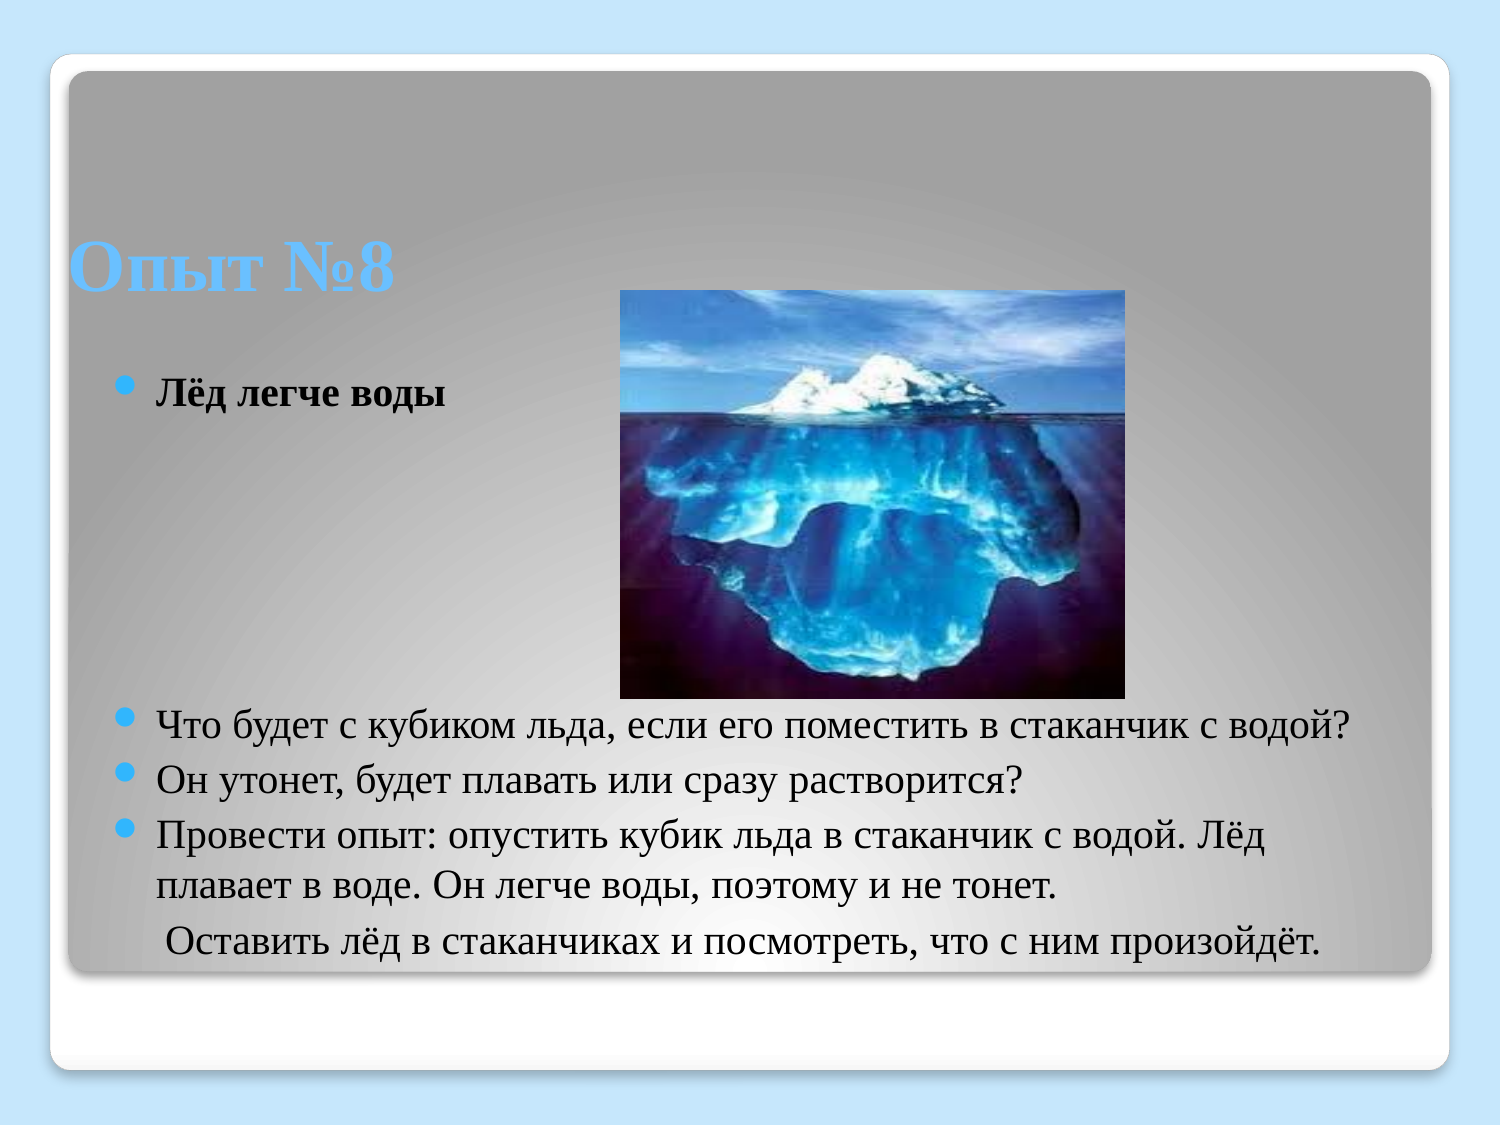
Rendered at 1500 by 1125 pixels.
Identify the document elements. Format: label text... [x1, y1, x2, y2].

list Лёд легче воды Что будет с кубиком льда, если его поместить в стаканчик с водой? Он утонет, будет плавать или сразу растворится? Провести опыт: опустить кубик льда в стаканчик с водой. Лёд плавает в воде. Он легче воды, поэтому и не тонет. Оставить лёд в стаканчиках и посмотреть, что с ним произойдёт. [82, 349, 1425, 1071]
picture [619, 290, 1125, 699]
title Опыт №8 [53, 66, 1396, 315]
